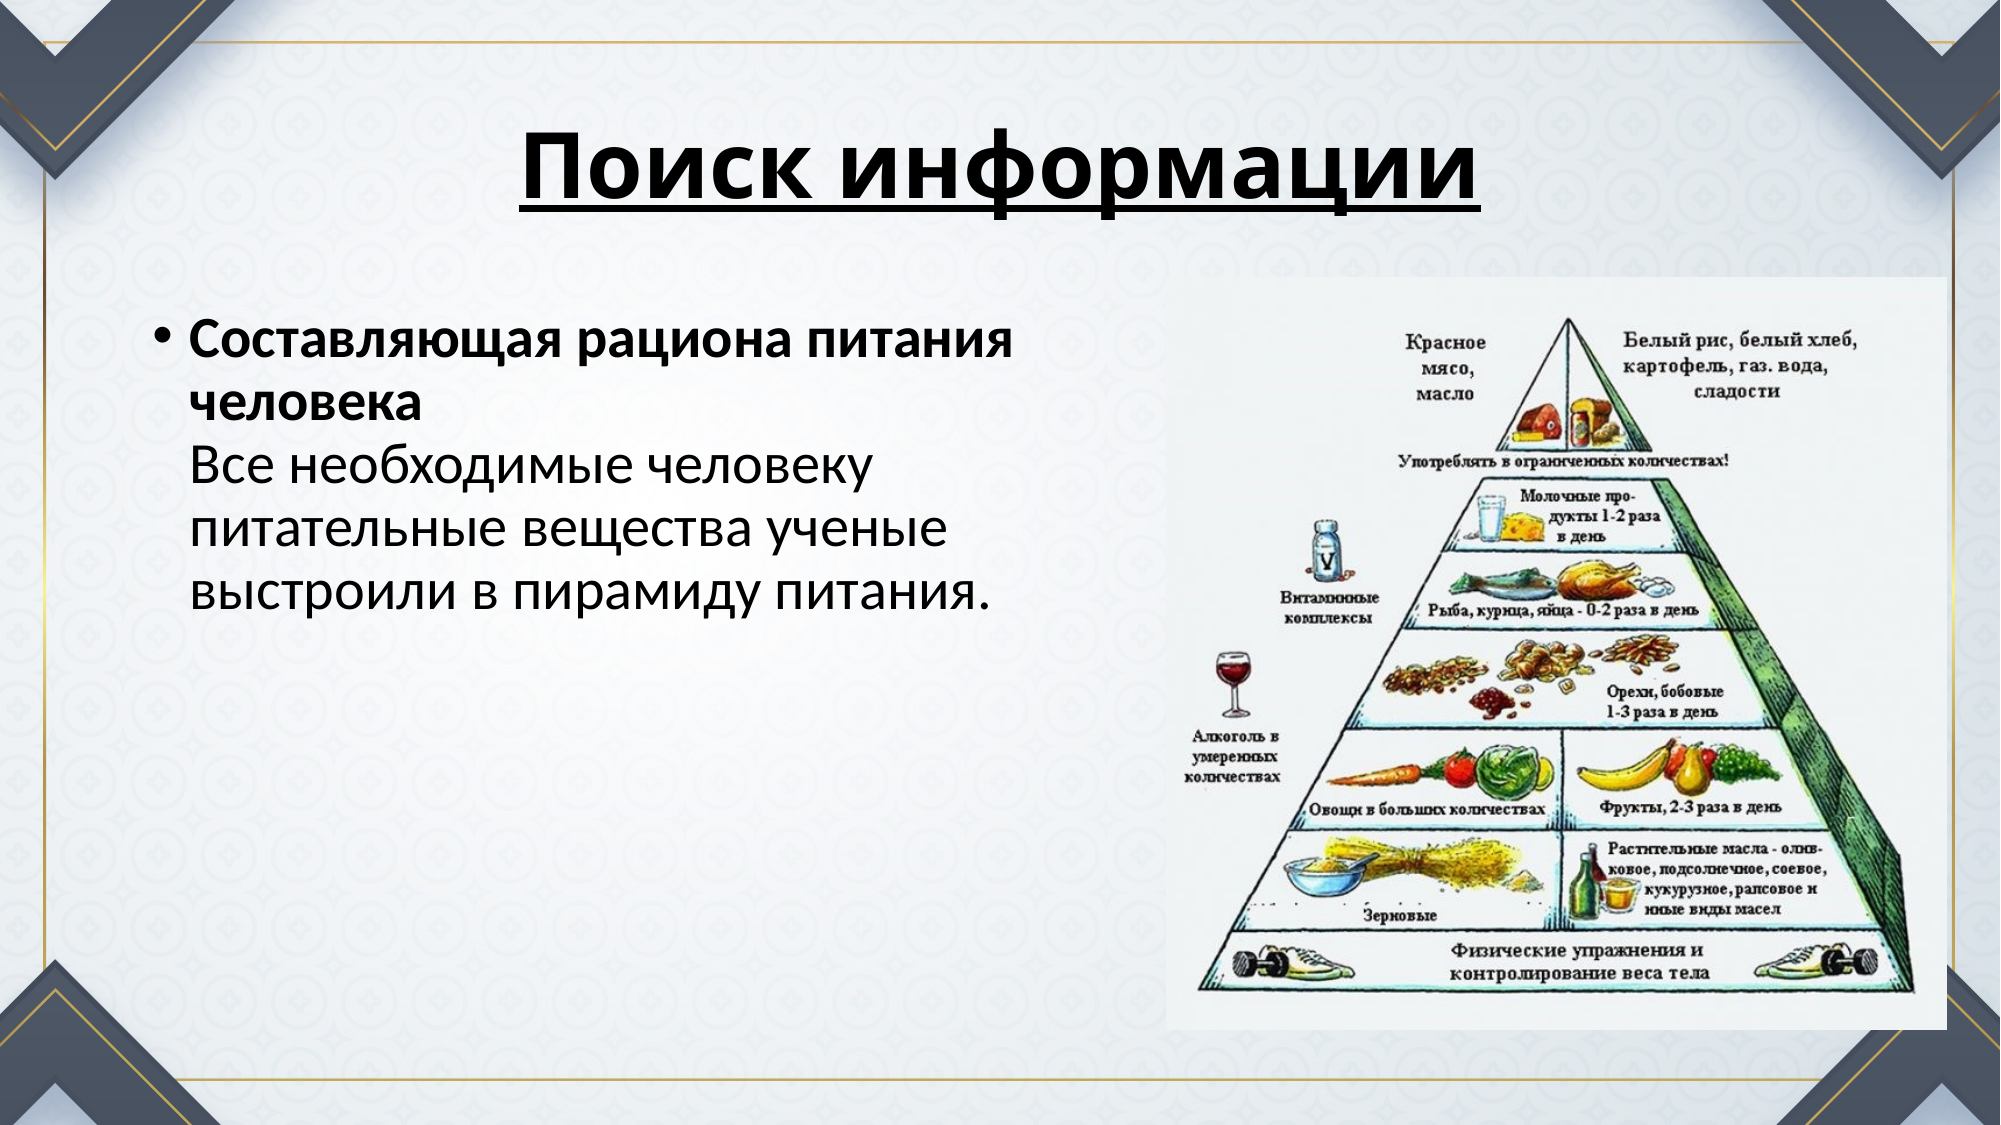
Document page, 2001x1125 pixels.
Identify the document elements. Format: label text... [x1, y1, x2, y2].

list Составляющая рациона питания человека Все необходимые человеку питательные вещества ученые выстроили в пирамиду питания. [137, 299, 1166, 1014]
picture [0, 0, 2000, 1125]
title Поиск информации [137, 59, 1863, 278]
